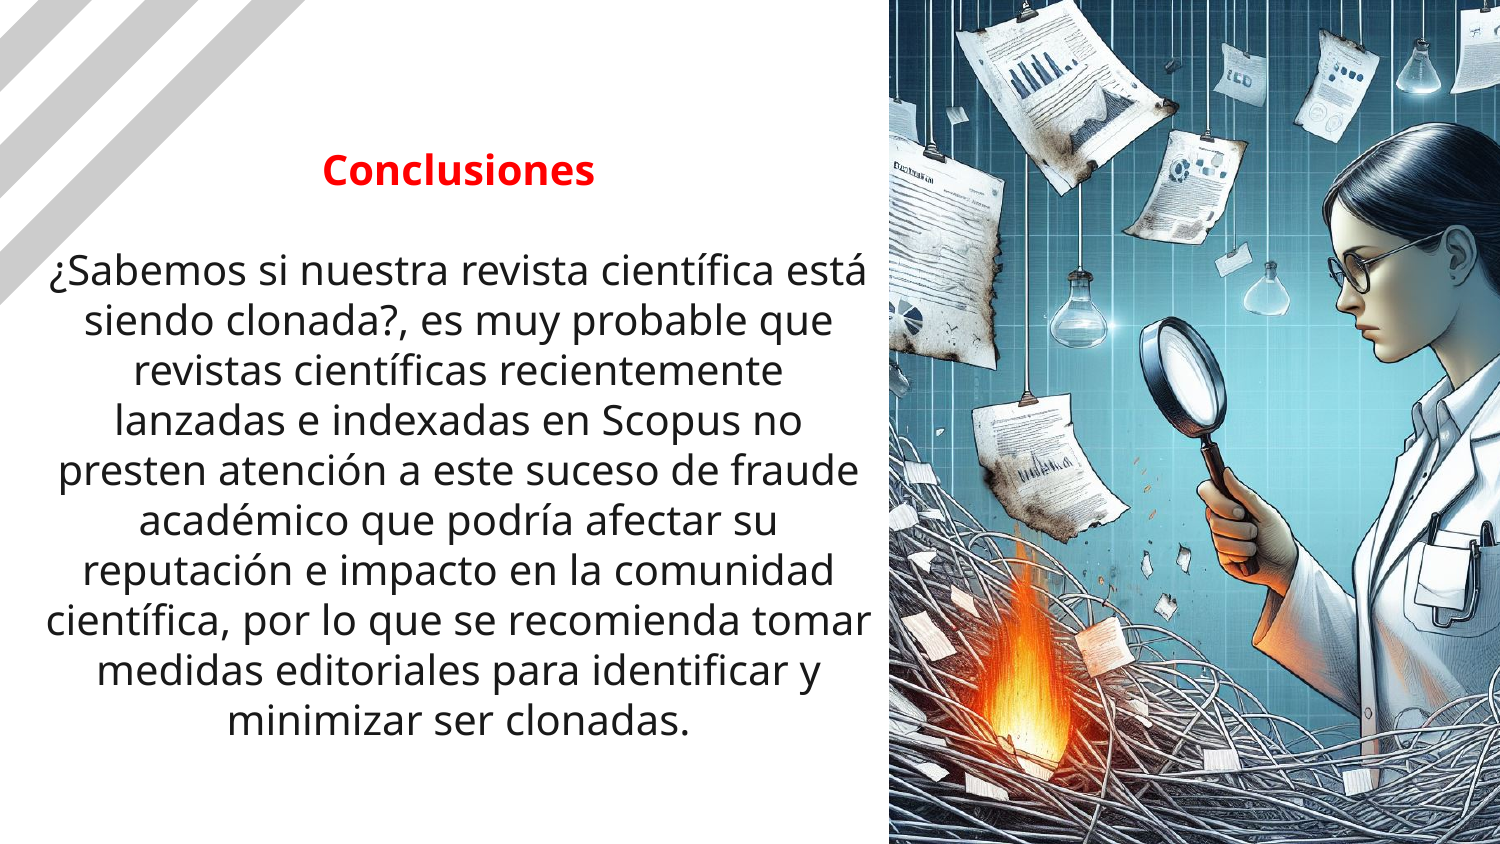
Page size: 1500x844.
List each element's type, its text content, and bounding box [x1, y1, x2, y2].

picture [889, 0, 1500, 844]
title Conclusiones ¿Sabemos si nuestra revista científica está siendo clonada?, es muy probable que revistas científicas recientemente lanzadas e indexadas en Scopus no presten atención a este suceso de fraude académico que podría afectar su reputación e impacto en la comunidad científica, por lo que se recomienda tomar medidas editoriales para identificar y minimizar ser clonadas. [28, 141, 884, 747]
